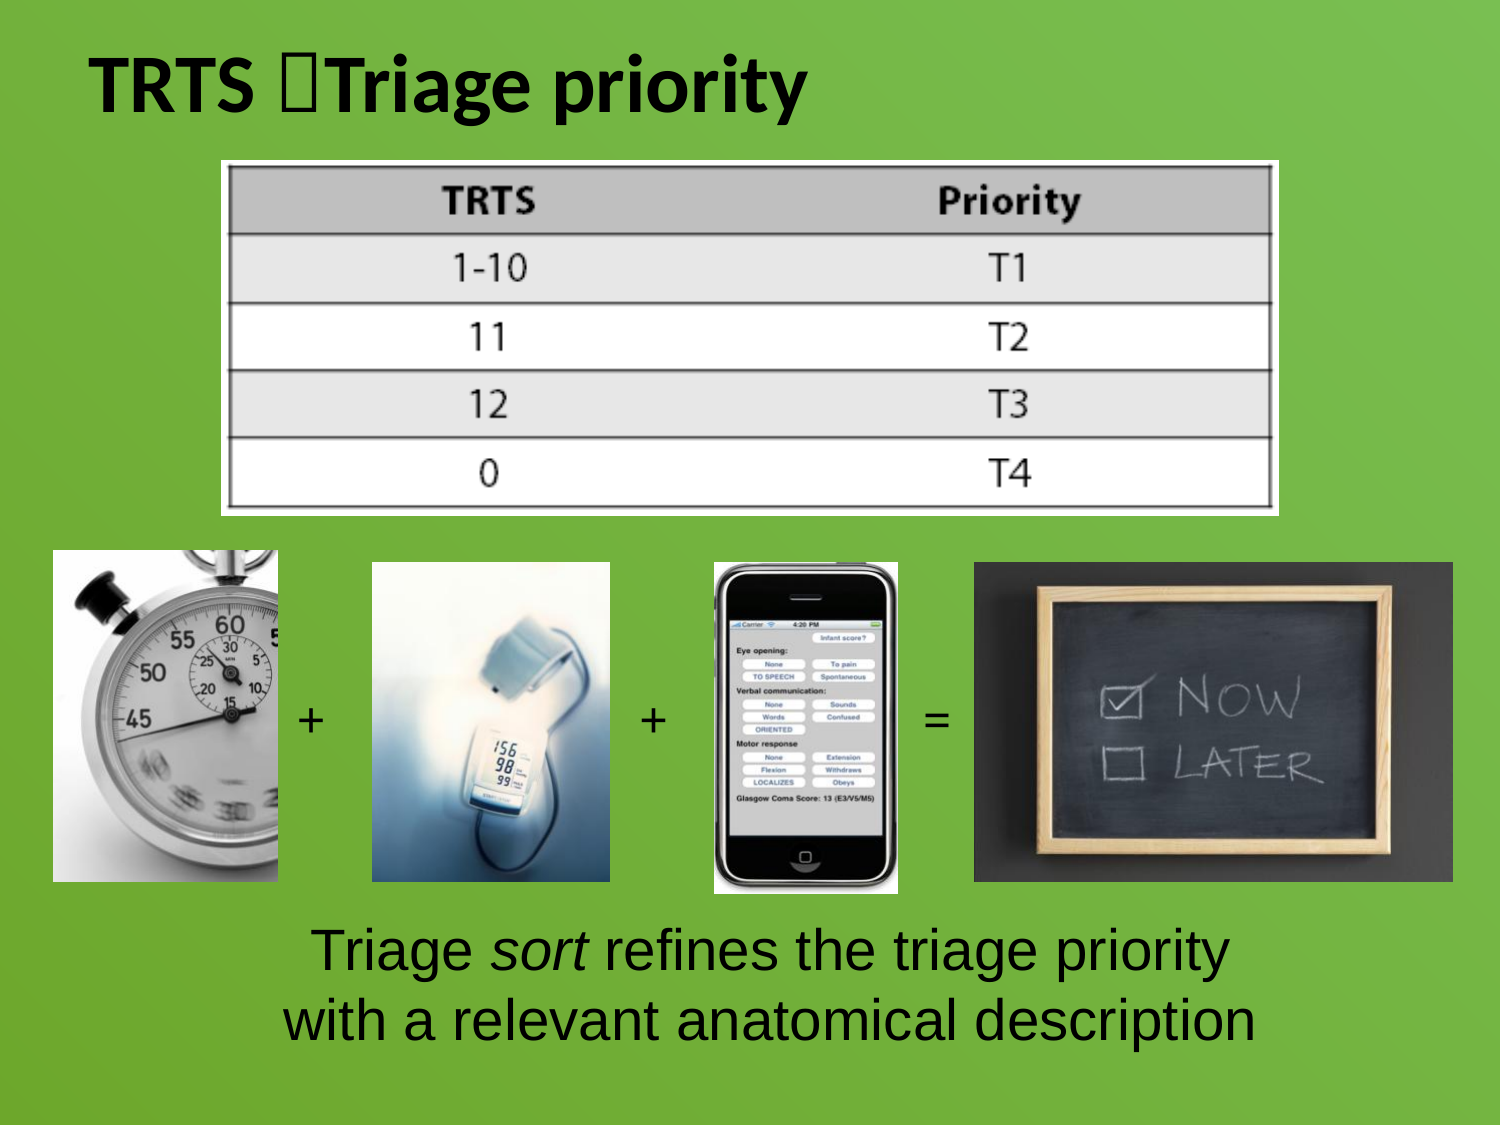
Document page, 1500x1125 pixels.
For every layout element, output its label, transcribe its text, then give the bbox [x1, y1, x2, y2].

picture [52, 550, 278, 882]
text_box + [282, 680, 341, 756]
text_box = [904, 680, 969, 756]
picture [221, 160, 1279, 516]
text_box TRTS Triage priority [73, 21, 825, 137]
picture [974, 562, 1453, 882]
text_box + [620, 680, 687, 756]
picture [714, 562, 899, 894]
picture [371, 562, 610, 882]
text_box Triage sort refines the triage priority with a relevant anatomical description [269, 904, 1274, 1060]
